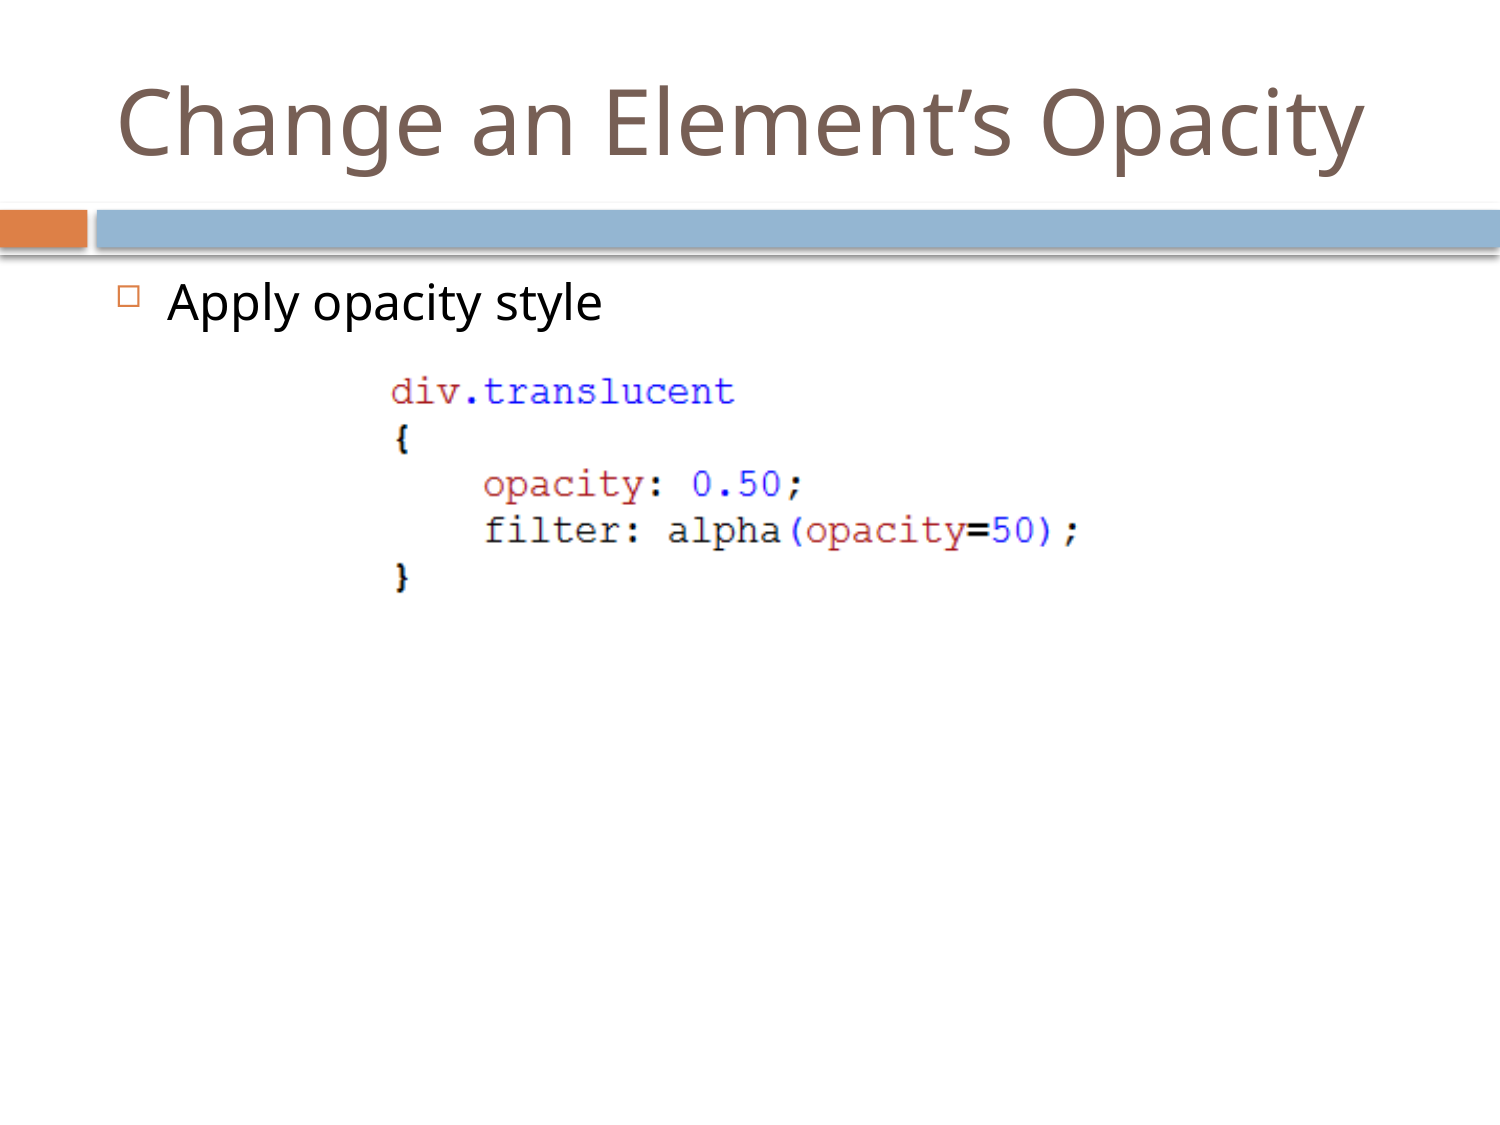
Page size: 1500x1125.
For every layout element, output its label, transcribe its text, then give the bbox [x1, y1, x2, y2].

picture [387, 362, 1099, 610]
title Change an Element’s Opacity [100, 37, 1438, 200]
list Apply opacity style [100, 262, 1438, 1000]
